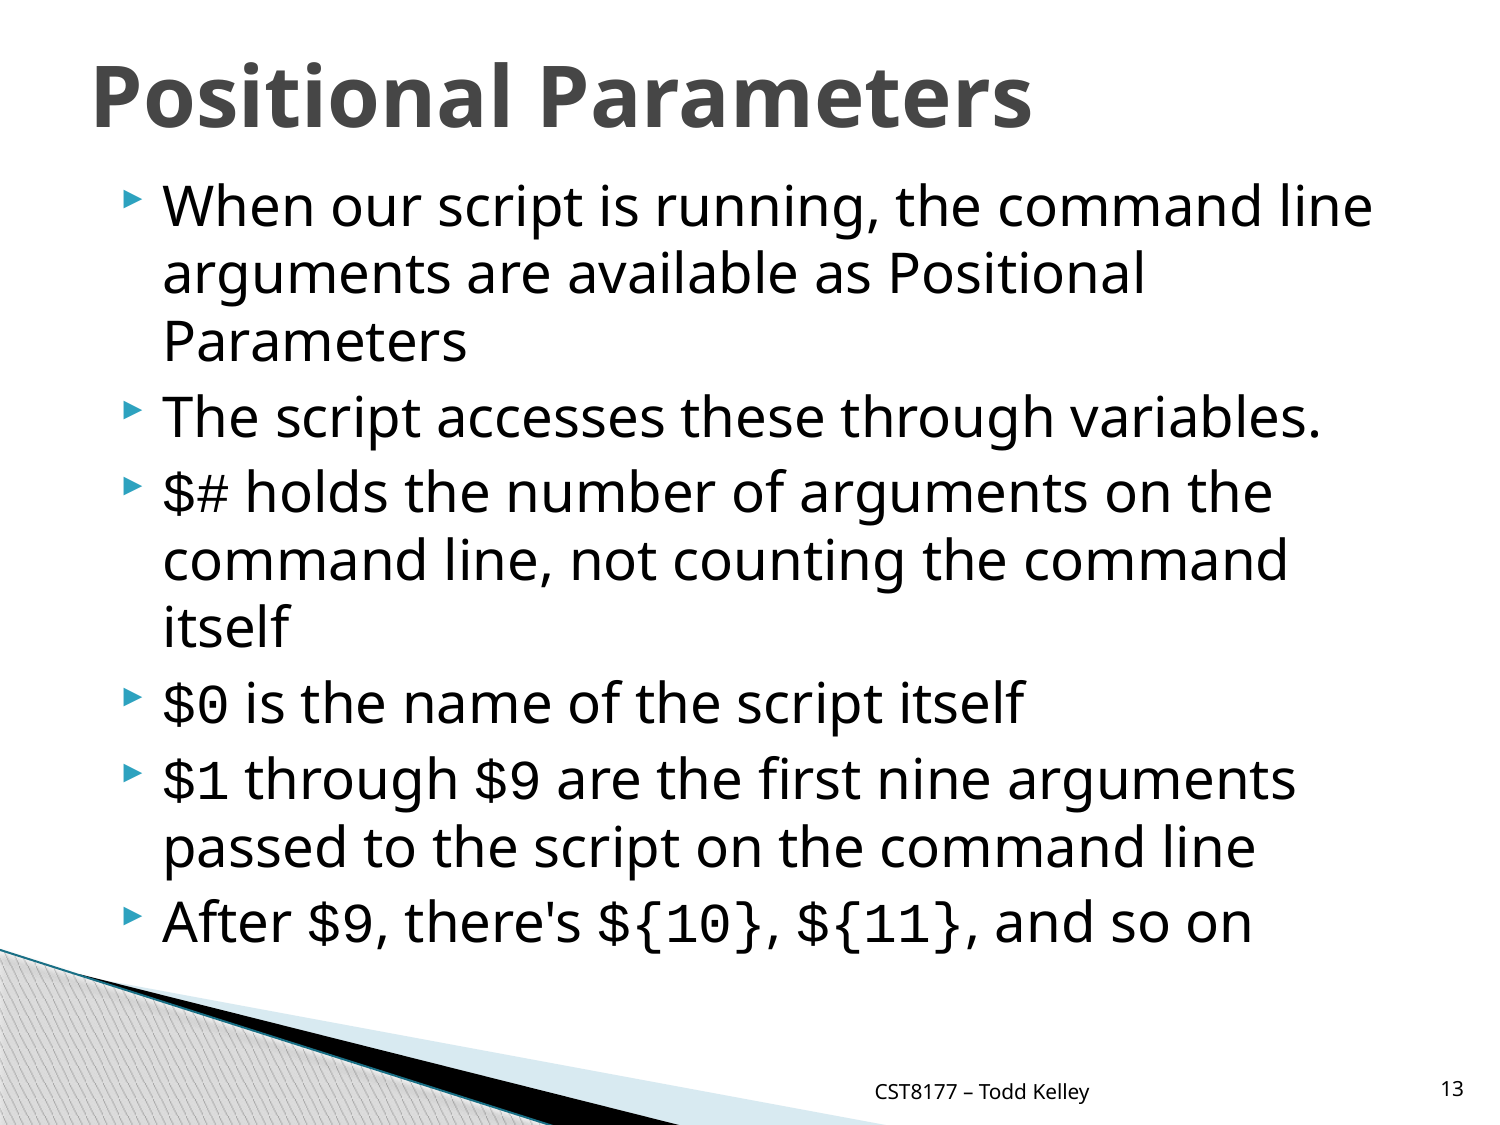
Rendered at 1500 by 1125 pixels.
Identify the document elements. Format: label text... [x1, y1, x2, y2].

slide_number 13 [1418, 1051, 1479, 1112]
title Positional Parameters [75, 0, 1425, 188]
list When our script is running, the command line arguments are available as Positional Parameters The script accesses these through variables. $# holds the number of arguments on the command line, not counting the command itself $0 is the name of the script itself $1 through $9 are the first nine arguments passed to the script on the command line After $9, there's ${10}, ${11}, and so on [87, 162, 1438, 988]
footer CST8177 – Todd Kelley [718, 1051, 1105, 1112]
